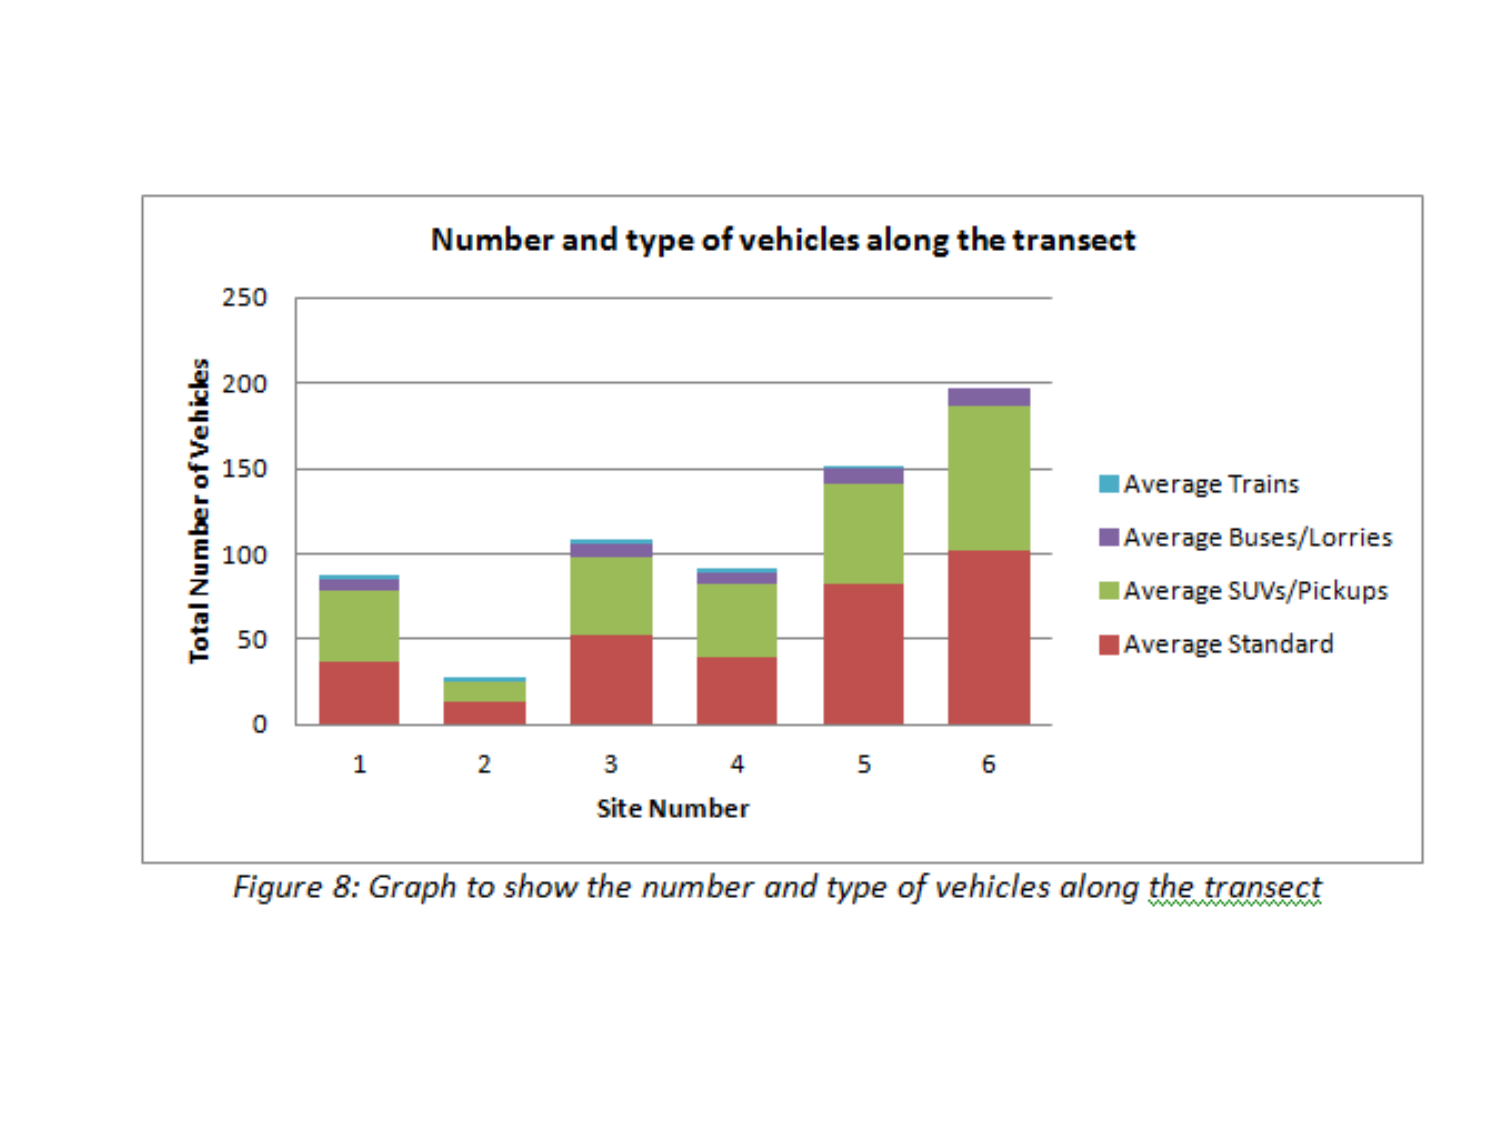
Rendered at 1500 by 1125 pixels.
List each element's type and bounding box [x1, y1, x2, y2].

picture [62, 162, 1471, 938]
